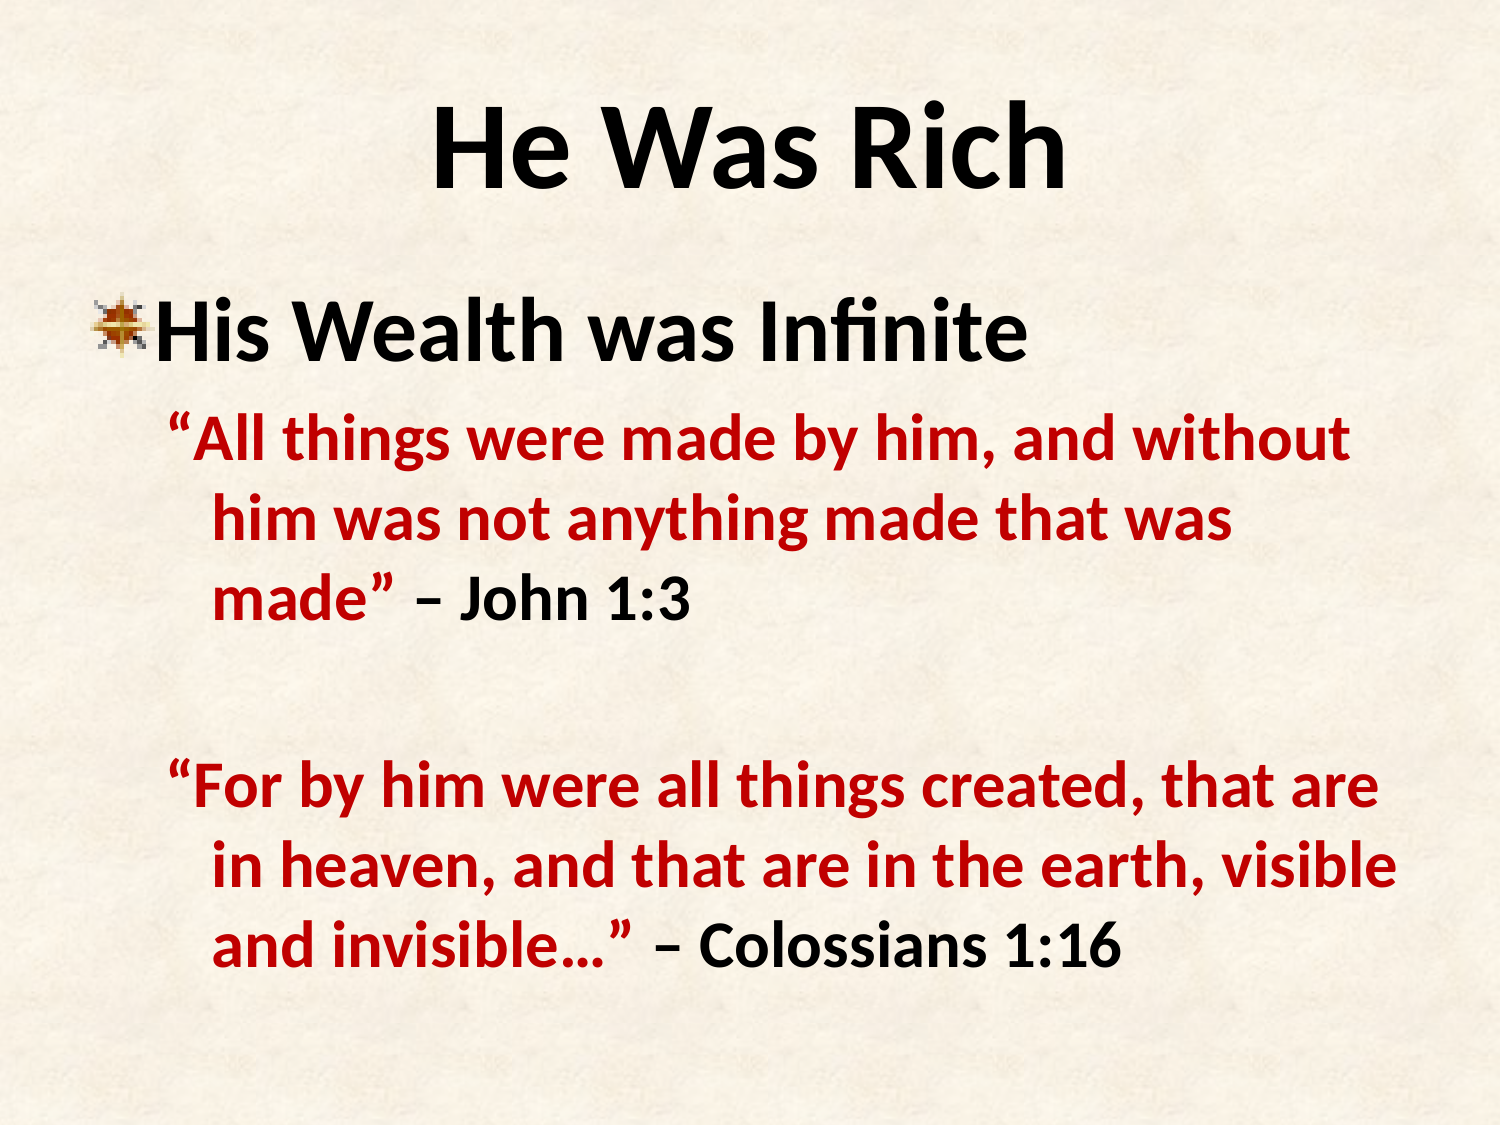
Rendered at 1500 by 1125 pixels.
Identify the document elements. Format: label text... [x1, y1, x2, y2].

title He Was Rich [75, 45, 1425, 233]
list His Wealth was Infinite “All things were made by him, and without him was not anything made that was made” – John 1:3 “For by him were all things created, that are in heaven, and that are in the earth, visible and invisible…” – Colossians 1:16 [75, 262, 1425, 1075]
picture [90, 292, 155, 358]
